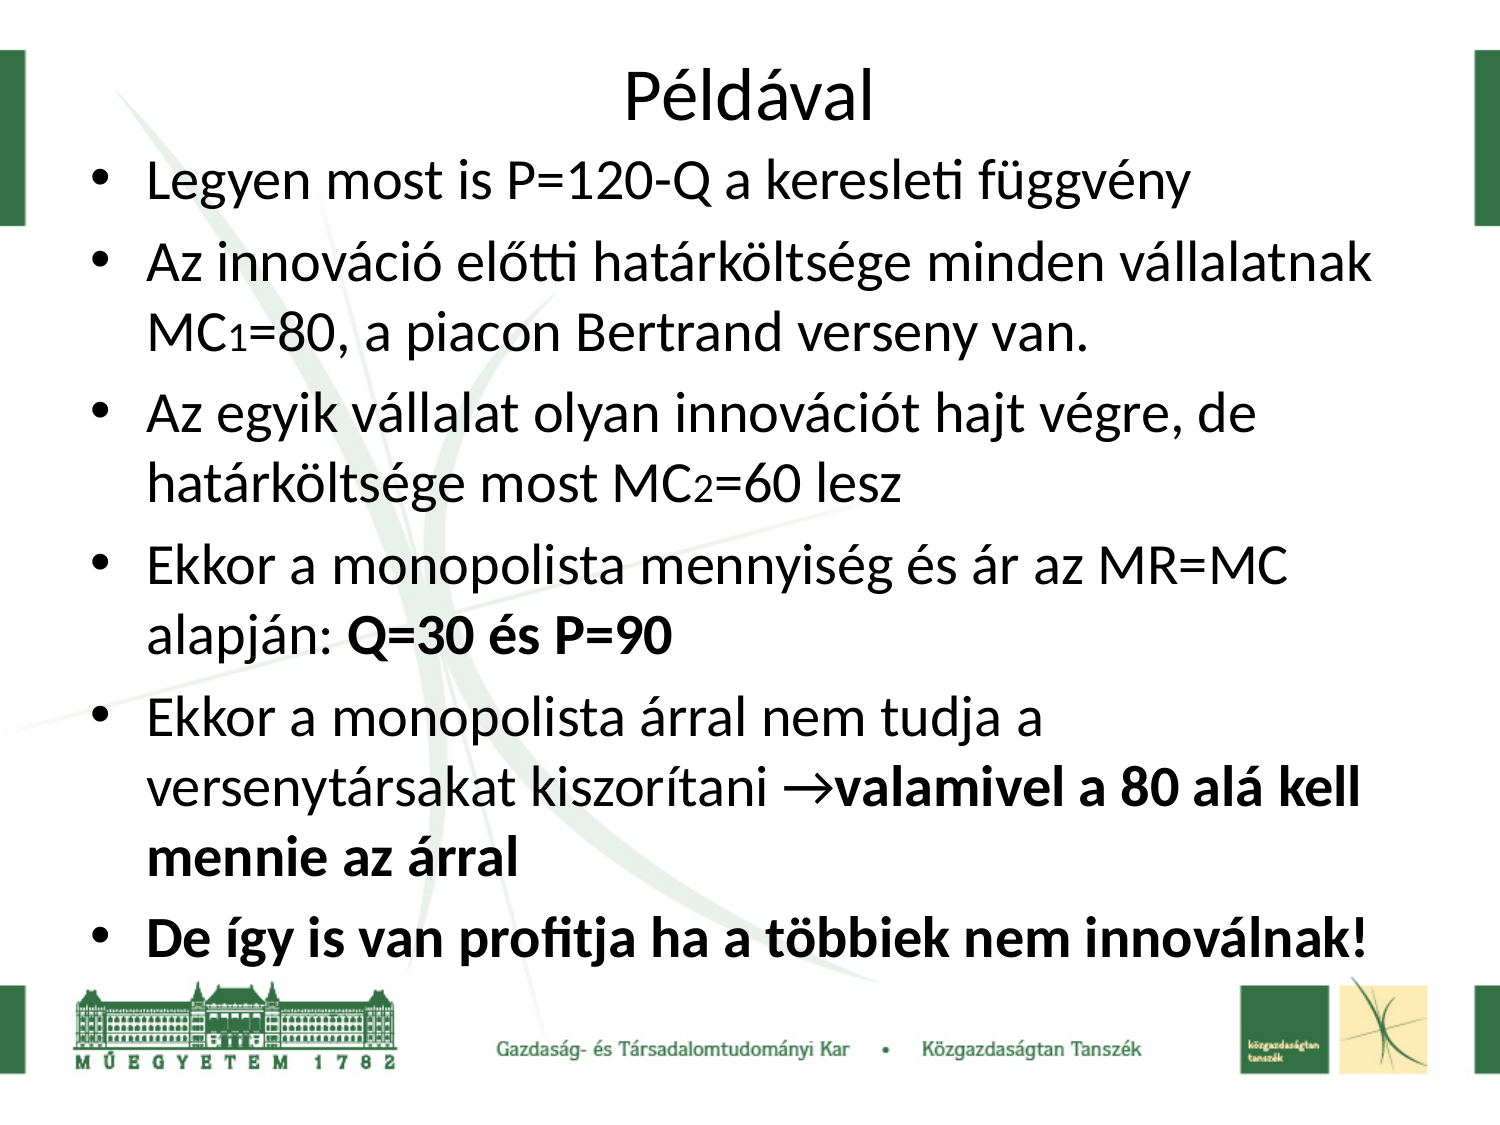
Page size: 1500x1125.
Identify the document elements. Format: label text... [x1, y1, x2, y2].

list Legyen most is P=120-Q a keresleti függvény Az innováció előtti határköltsége minden vállalatnak MC1=80, a piacon Bertrand verseny van. Az egyik vállalat olyan innovációt hajt végre, de határköltsége most MC2=60 lesz Ekkor a monopolista mennyiség és ár az MR=MC alapján: Q=30 és P=90 Ekkor a monopolista árral nem tudja a versenytársakat kiszorítani →valamivel a 80 alá kell mennie az árral De így is van profitja ha a többiek nem innoválnak! [74, 133, 1426, 984]
title Példával [74, 44, 1426, 133]
picture [0, 0, 1500, 1125]
